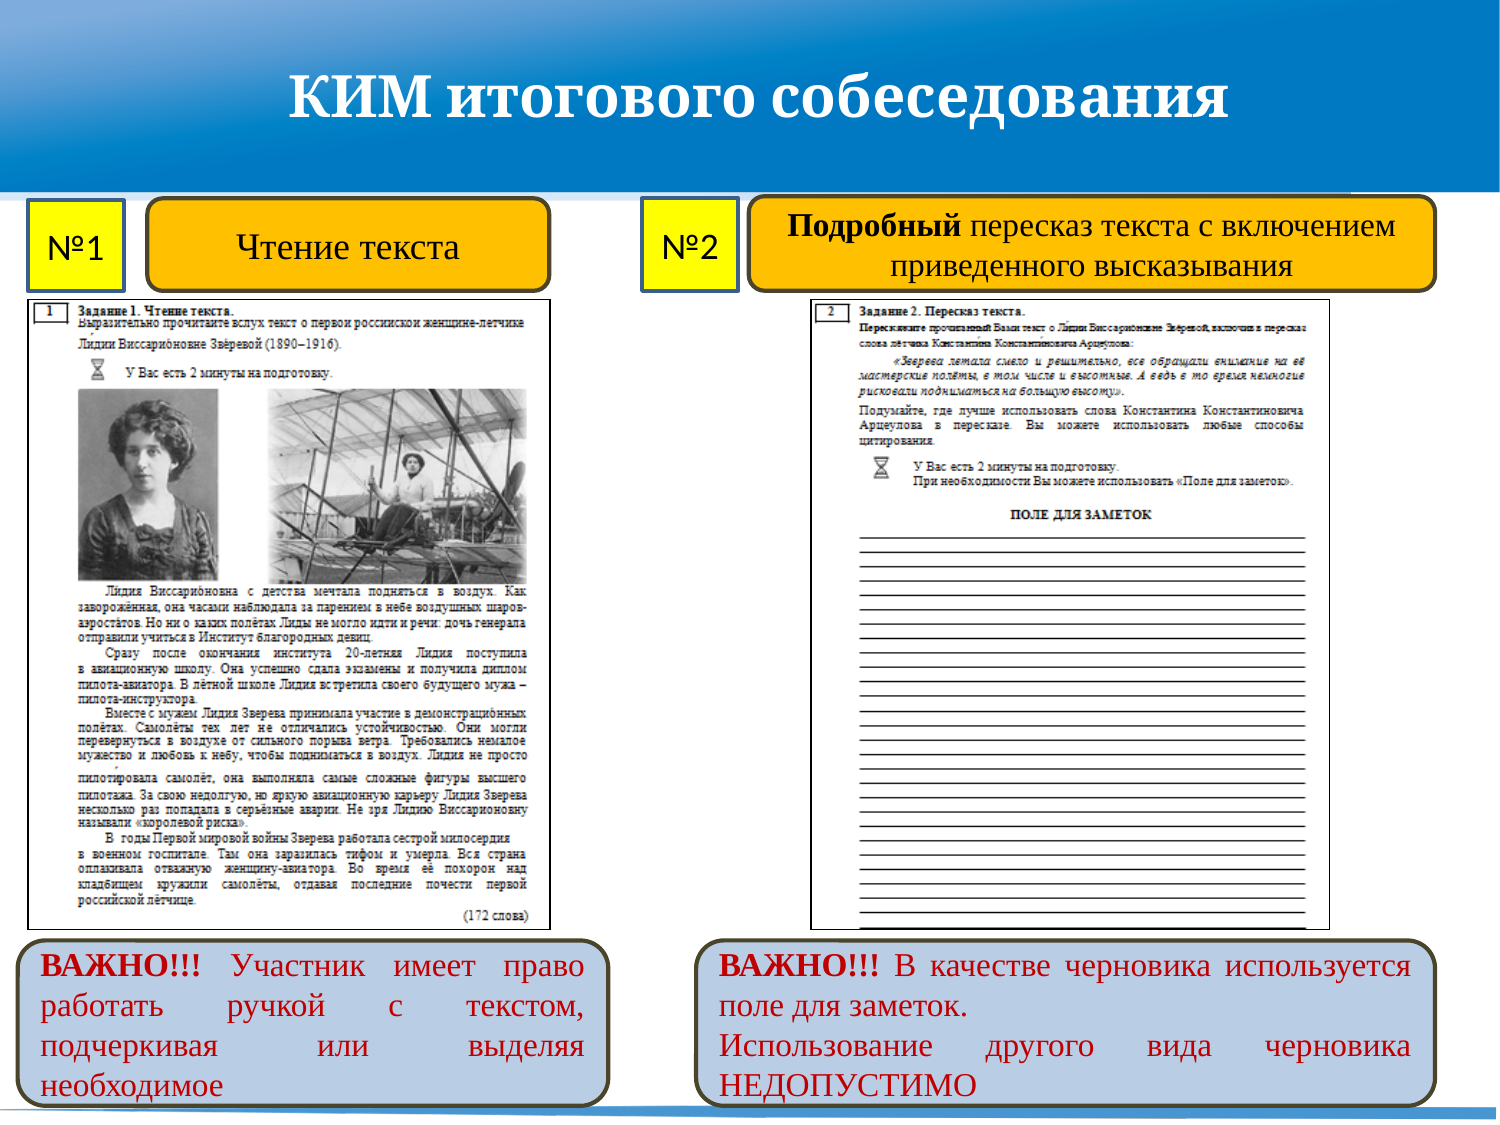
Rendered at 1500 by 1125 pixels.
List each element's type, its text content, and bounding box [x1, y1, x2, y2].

picture [0, 1074, 1500, 1125]
text_box Чтение текста [145, 210, 552, 293]
picture [0, 0, 1500, 201]
picture [28, 300, 550, 929]
text_box №1 [26, 210, 126, 293]
text_box ВАЖНО!!! Участник имеет право работать ручкой с текстом, подчеркивая или выделяя необходимое [15, 938, 611, 1073]
text_box №2 [640, 210, 740, 293]
text_box ВАЖНО!!! В качестве черновика используется поле для заметок. Использование другого вида черновика НЕДОПУСТИМО [693, 938, 1438, 1073]
text_box Подробный пересказ текста с включением приведенного высказывания [746, 210, 1438, 293]
picture [811, 300, 1330, 929]
